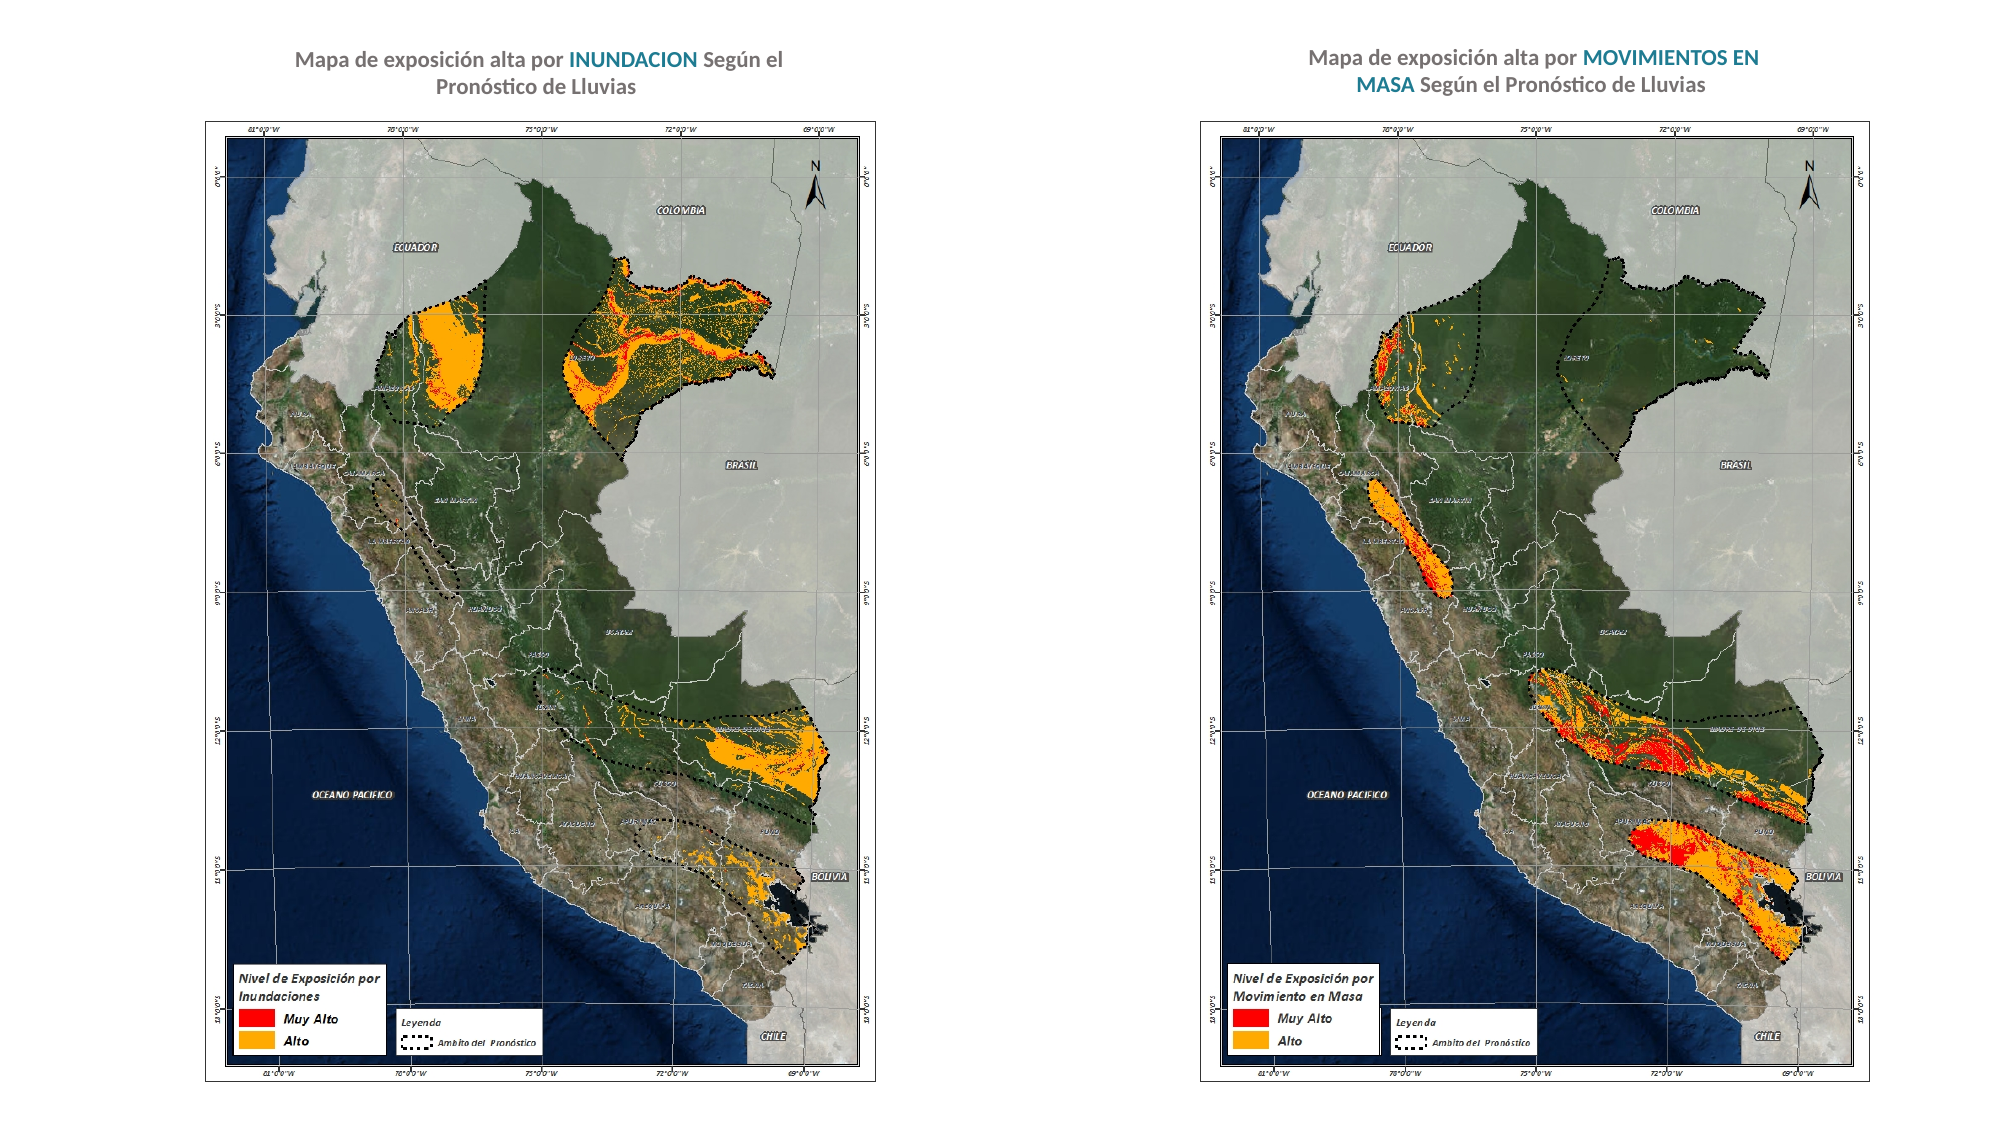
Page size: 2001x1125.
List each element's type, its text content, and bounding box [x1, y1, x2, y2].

text_box Mapa de exposición alta por MOVIMIENTOS EN MASA Según el Pronóstico de Lluvias [1288, 35, 1780, 105]
picture [1186, 107, 1882, 1094]
picture [191, 107, 888, 1094]
text_box Mapa de exposición alta por INUNDACION Según el Pronóstico de Lluvias [250, 36, 828, 107]
